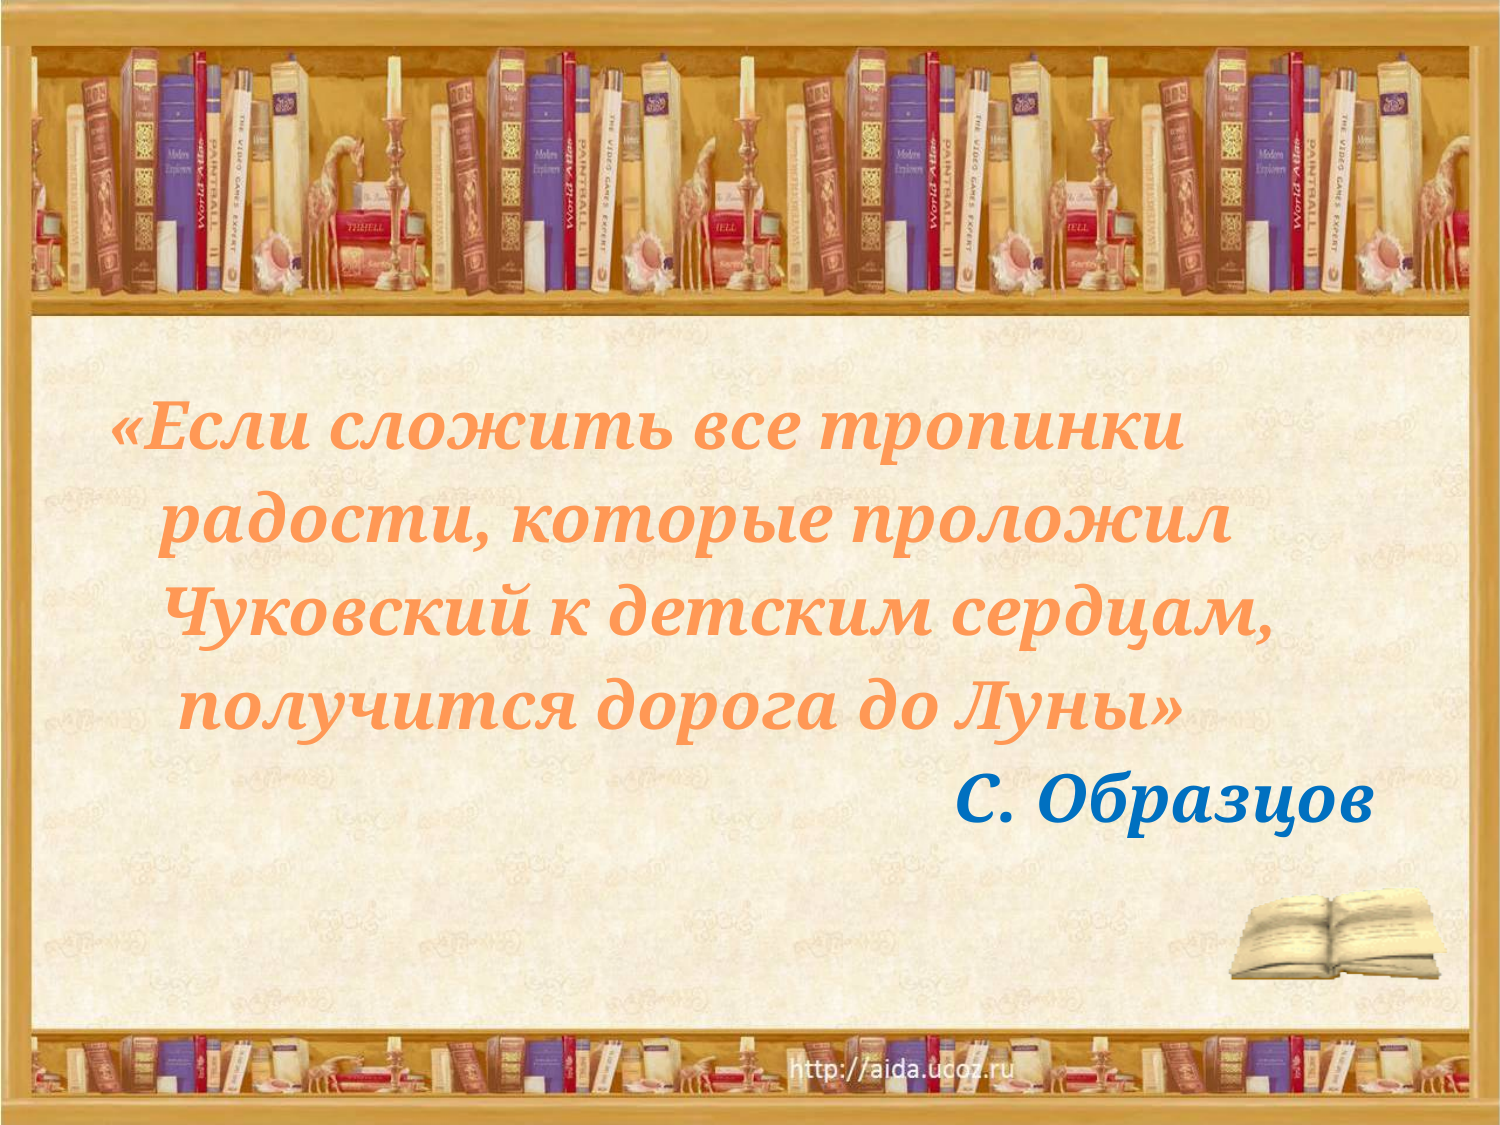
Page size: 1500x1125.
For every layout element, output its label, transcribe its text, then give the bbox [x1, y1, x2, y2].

picture [0, 0, 1500, 1125]
list «Если сложить все тропинки радости, которые проложил Чуковский к детским сердцам, получится дорога до Луны» С. Образцов [93, 374, 1430, 950]
title [74, 44, 1426, 233]
